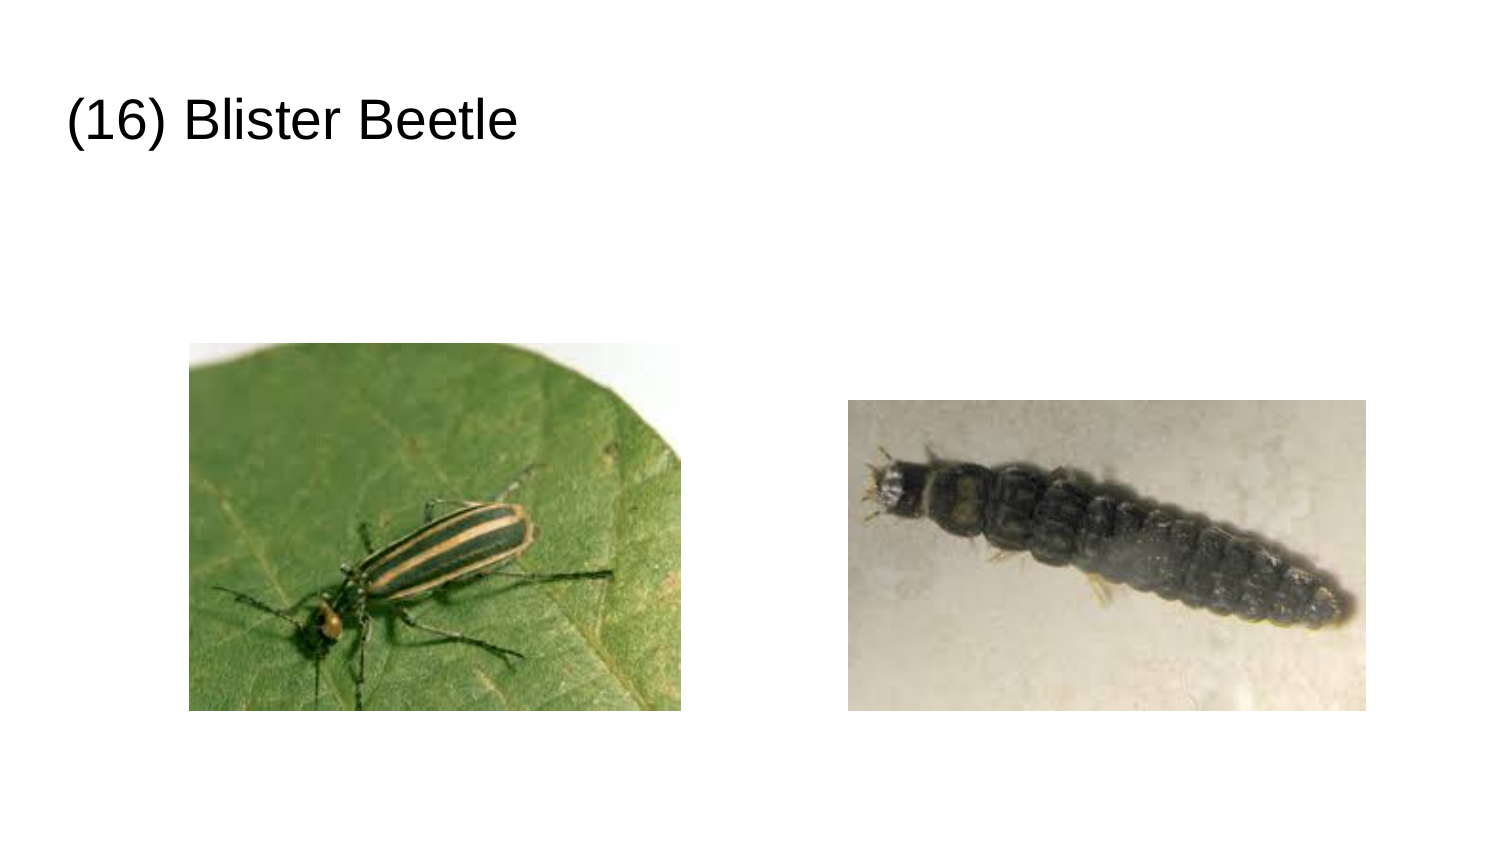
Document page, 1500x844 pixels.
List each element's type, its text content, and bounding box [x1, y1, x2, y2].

picture [189, 343, 681, 712]
picture [847, 400, 1366, 712]
title (16) Blister Beetle [51, 72, 1449, 167]
